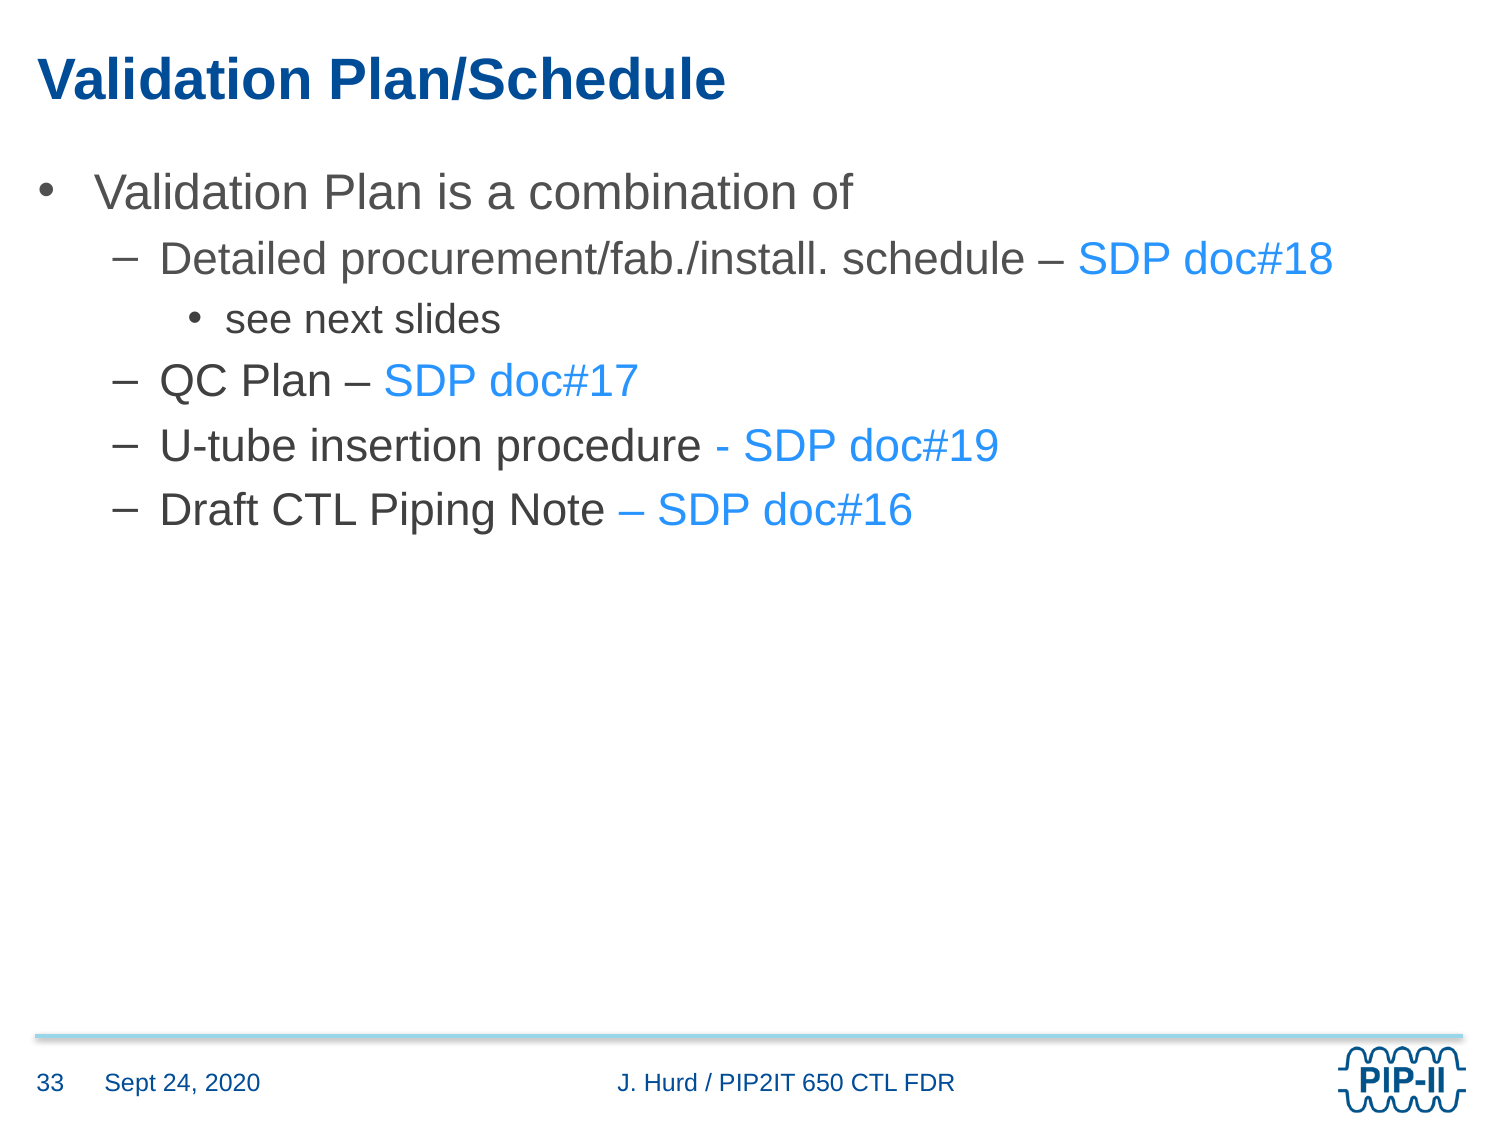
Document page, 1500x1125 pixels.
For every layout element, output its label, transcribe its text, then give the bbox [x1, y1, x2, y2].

slide_number 33 [36, 1066, 105, 1106]
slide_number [104, 1066, 267, 1107]
list Validation Plan is a combination of Detailed procurement/fab./install. schedule – SDP doc#18 see next slides QC Plan – SDP doc#17 U-tube insertion procedure - SDP doc#19 Draft CTL Piping Note – SDP doc#16 [37, 159, 1461, 990]
footer J. Hurd / PIP2IT 650 CTL FDR [293, 1066, 1280, 1107]
title Validation Plan/Schedule [37, 41, 1463, 112]
picture [1338, 1046, 1466, 1113]
